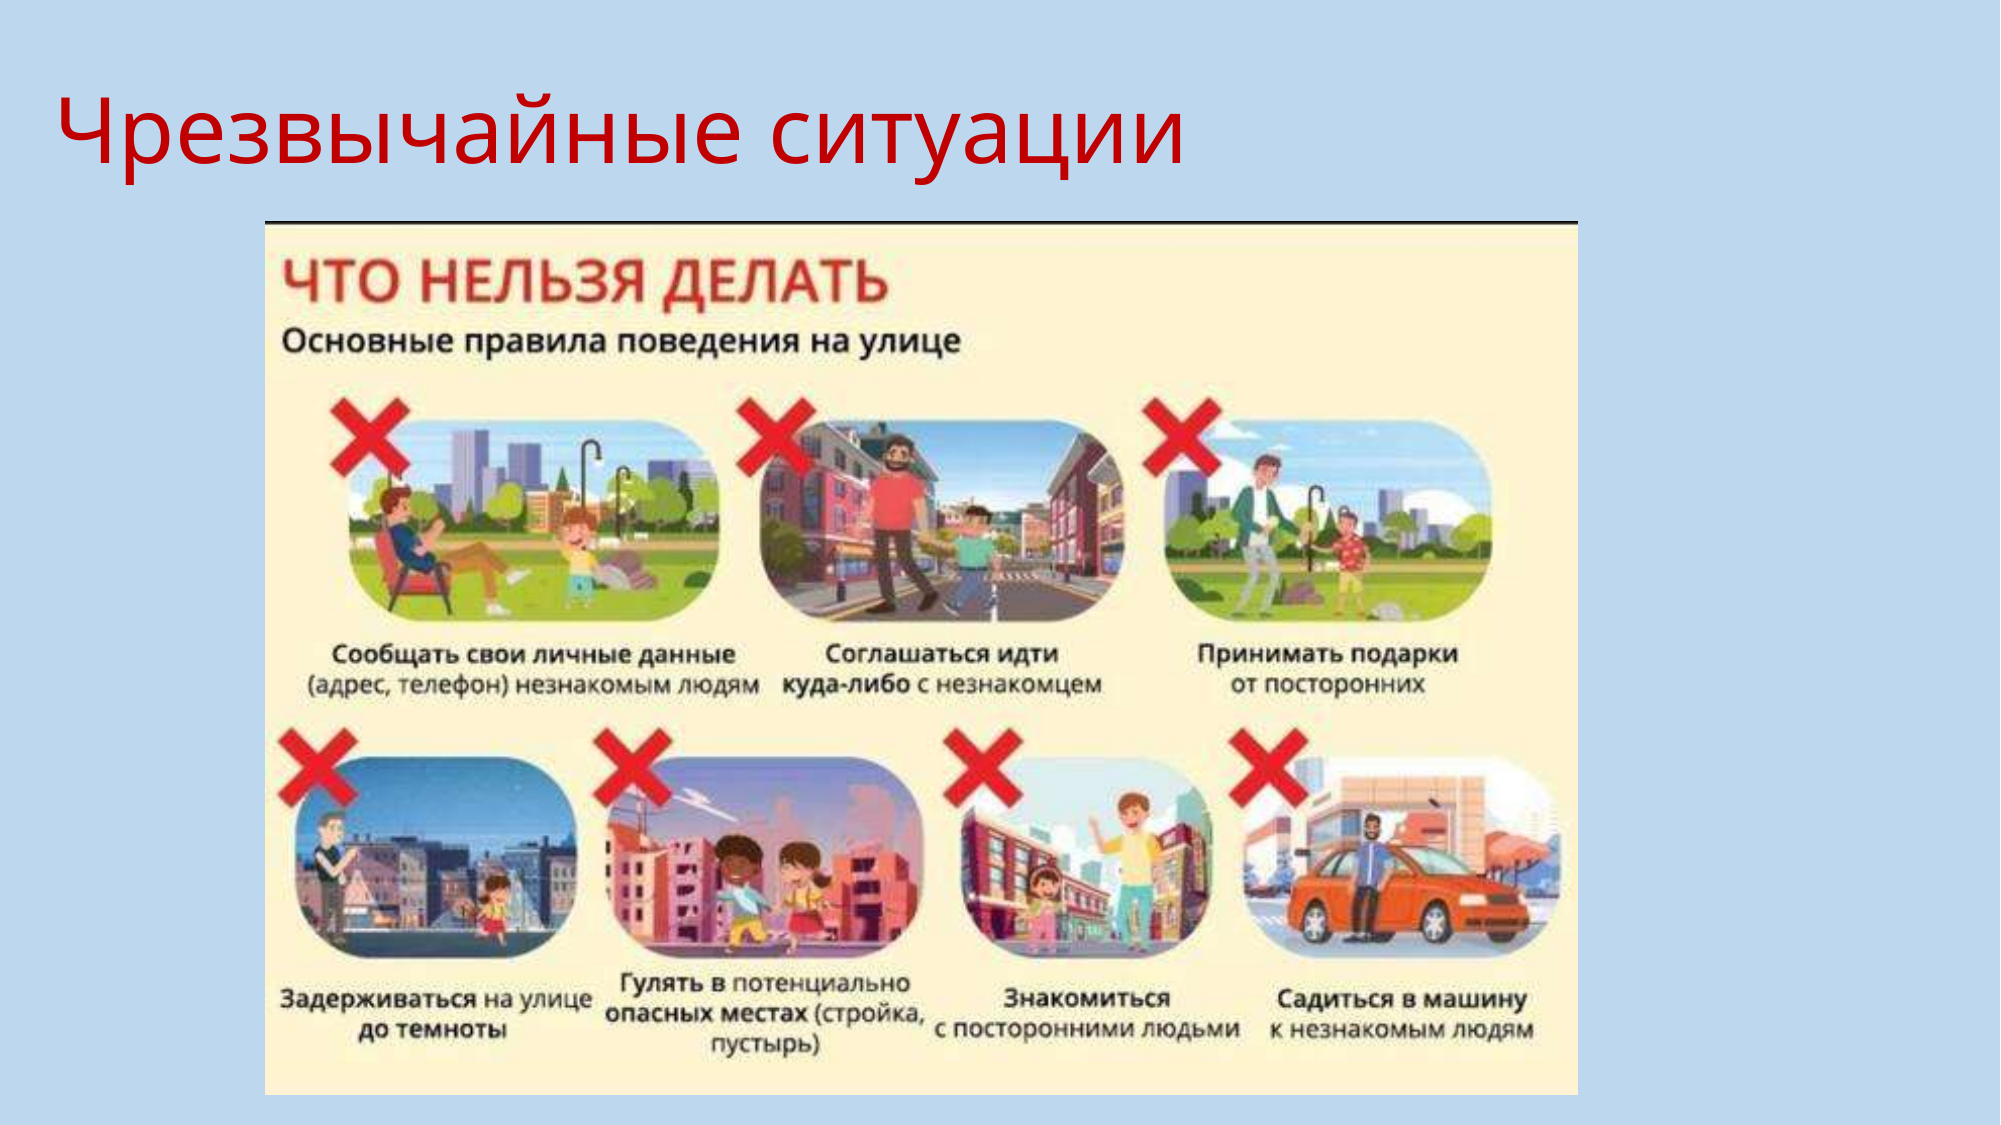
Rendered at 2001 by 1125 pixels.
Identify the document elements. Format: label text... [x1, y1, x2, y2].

picture [265, 221, 1578, 1095]
title Чрезвычайные ситуации [39, 25, 1765, 243]
